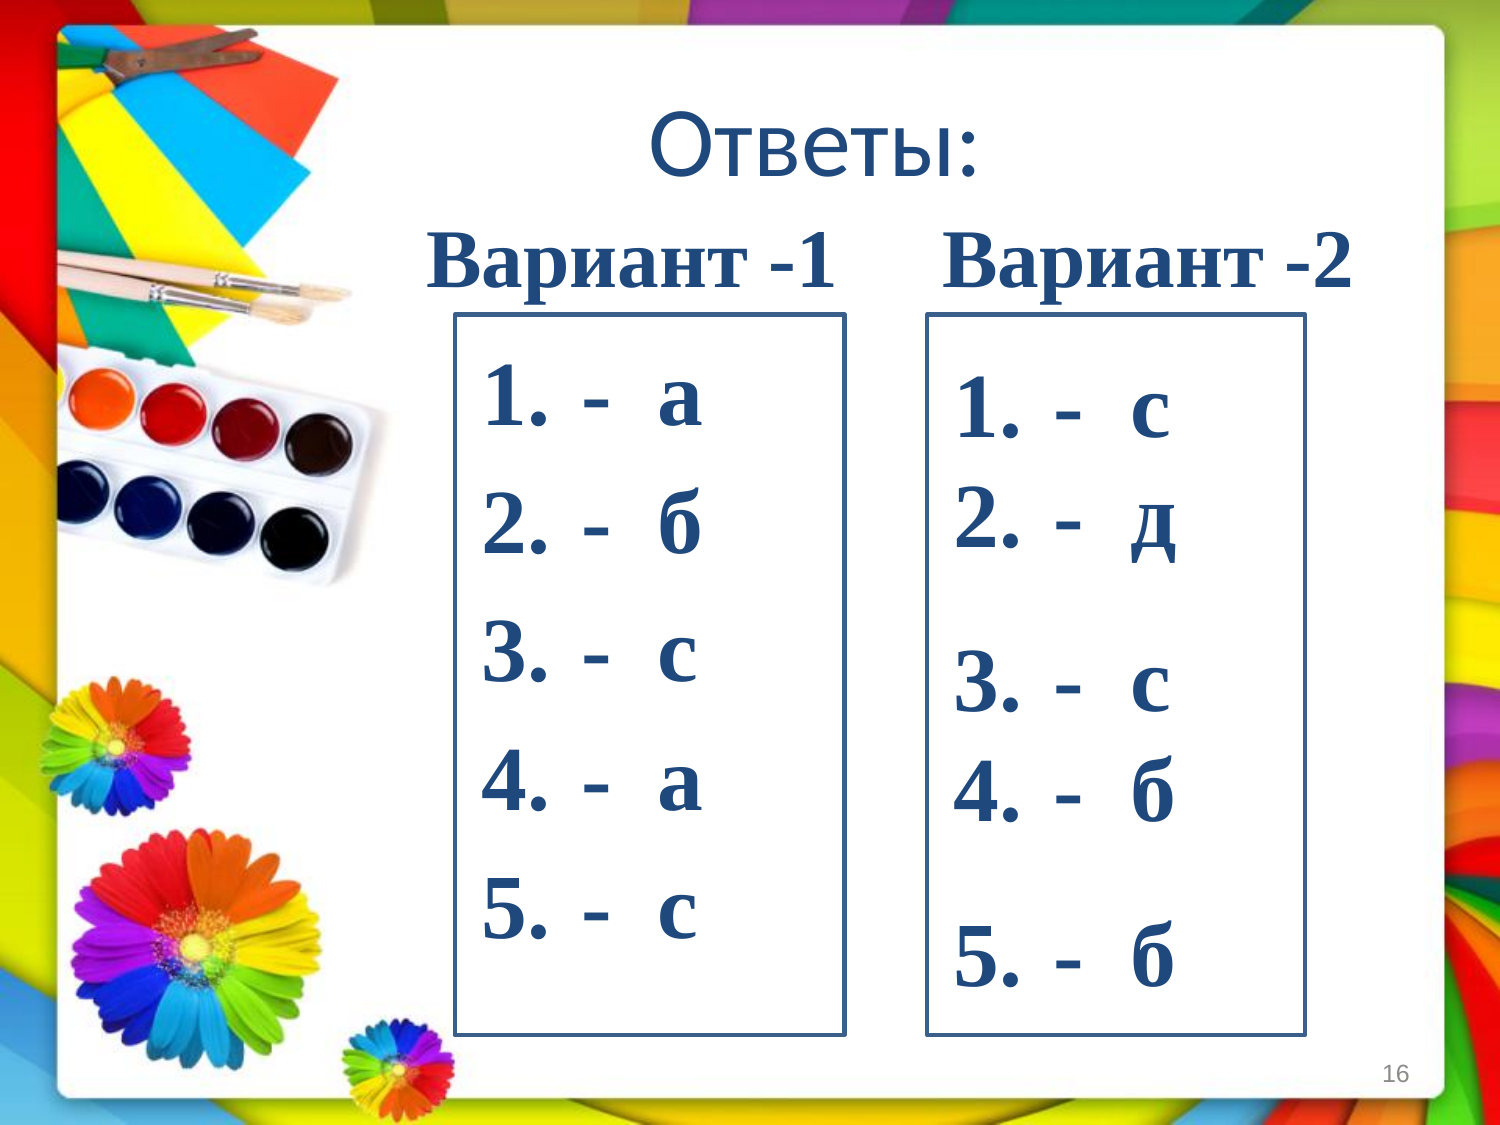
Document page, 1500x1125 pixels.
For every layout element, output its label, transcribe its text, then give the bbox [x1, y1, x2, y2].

picture [0, 0, 1500, 1125]
text_box [925, 312, 1307, 1037]
title Ответы: [88, 42, 1439, 231]
text_box Вариант -1 Вариант -2 [336, 196, 1424, 311]
text_box [453, 312, 847, 1037]
slide_number 16 [1074, 1042, 1425, 1103]
